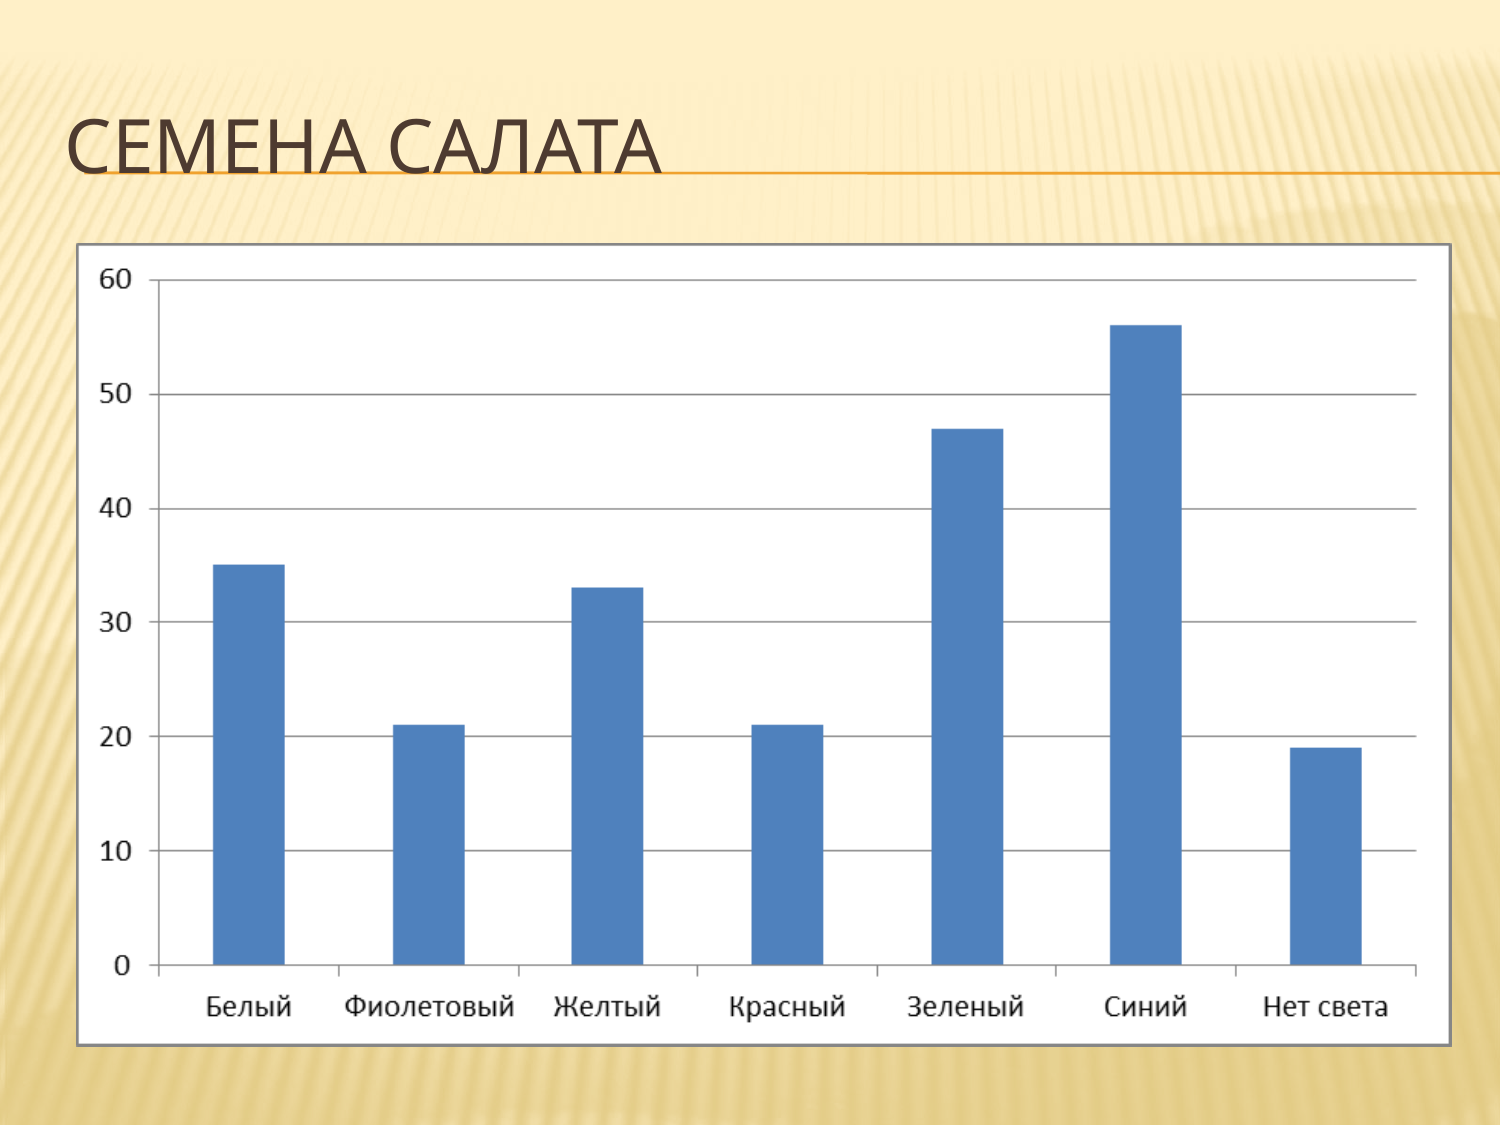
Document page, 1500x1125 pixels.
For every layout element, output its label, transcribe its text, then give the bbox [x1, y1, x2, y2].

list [76, 243, 1452, 1048]
title Семена салата [50, 75, 1475, 213]
